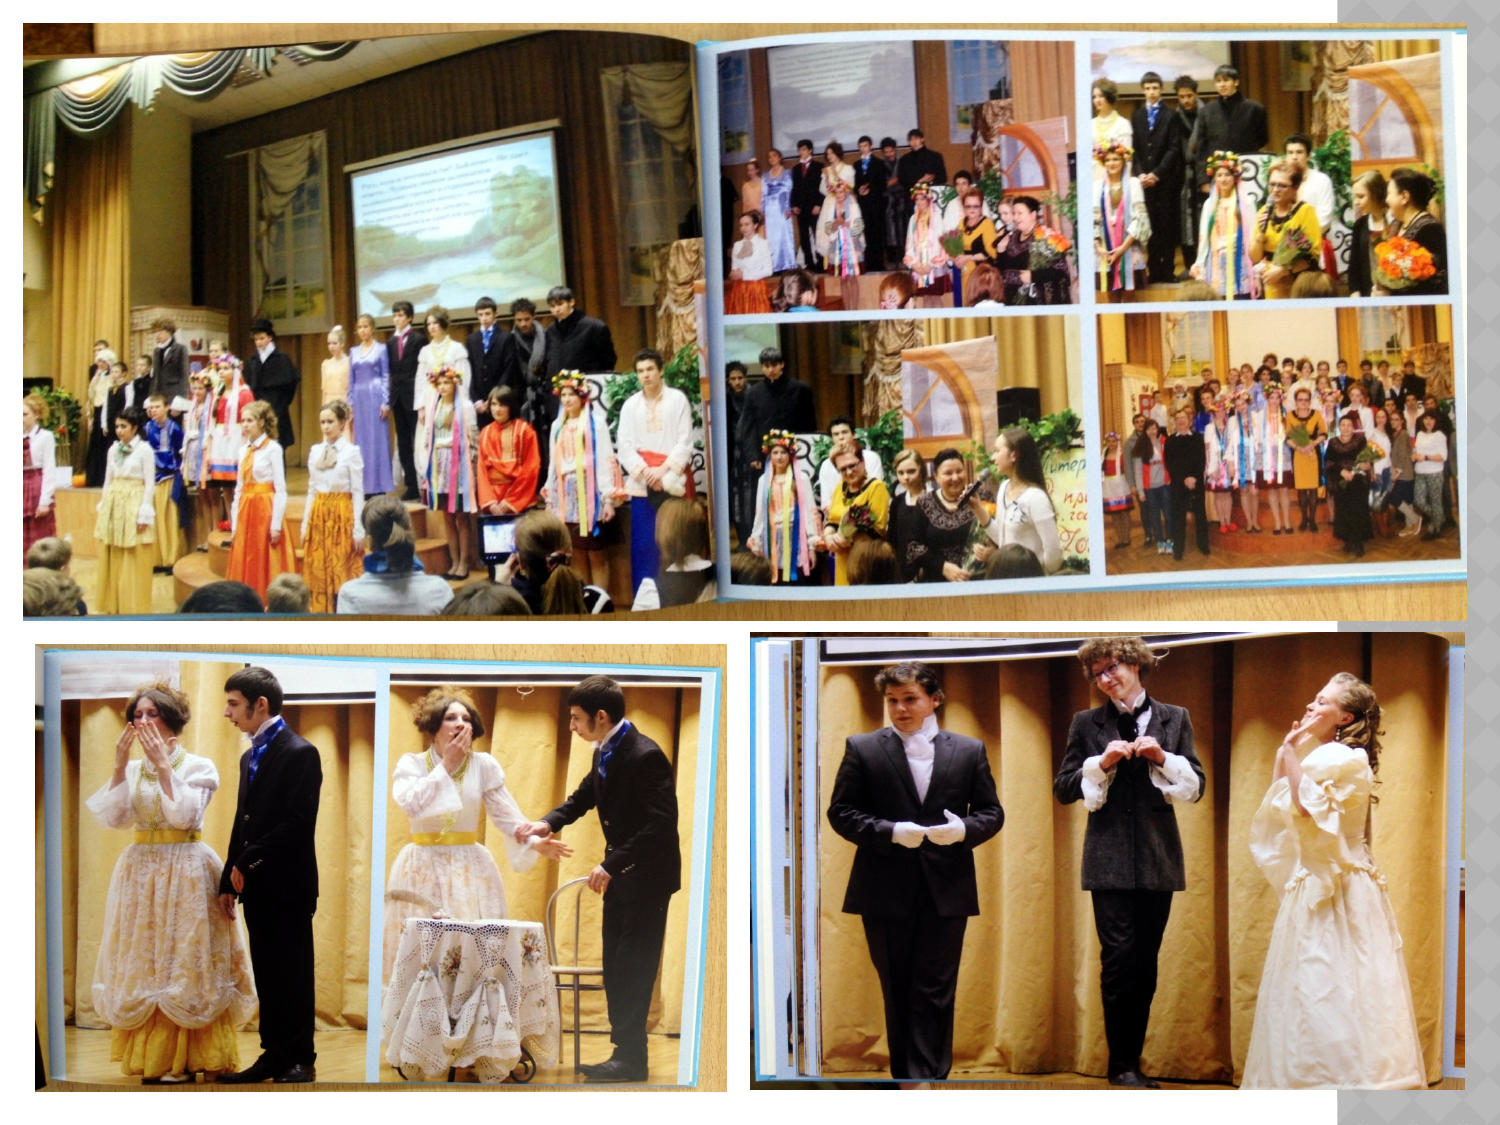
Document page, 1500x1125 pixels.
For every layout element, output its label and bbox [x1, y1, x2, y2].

picture [22, 22, 1468, 622]
picture [34, 644, 727, 1092]
picture [749, 632, 1466, 1091]
